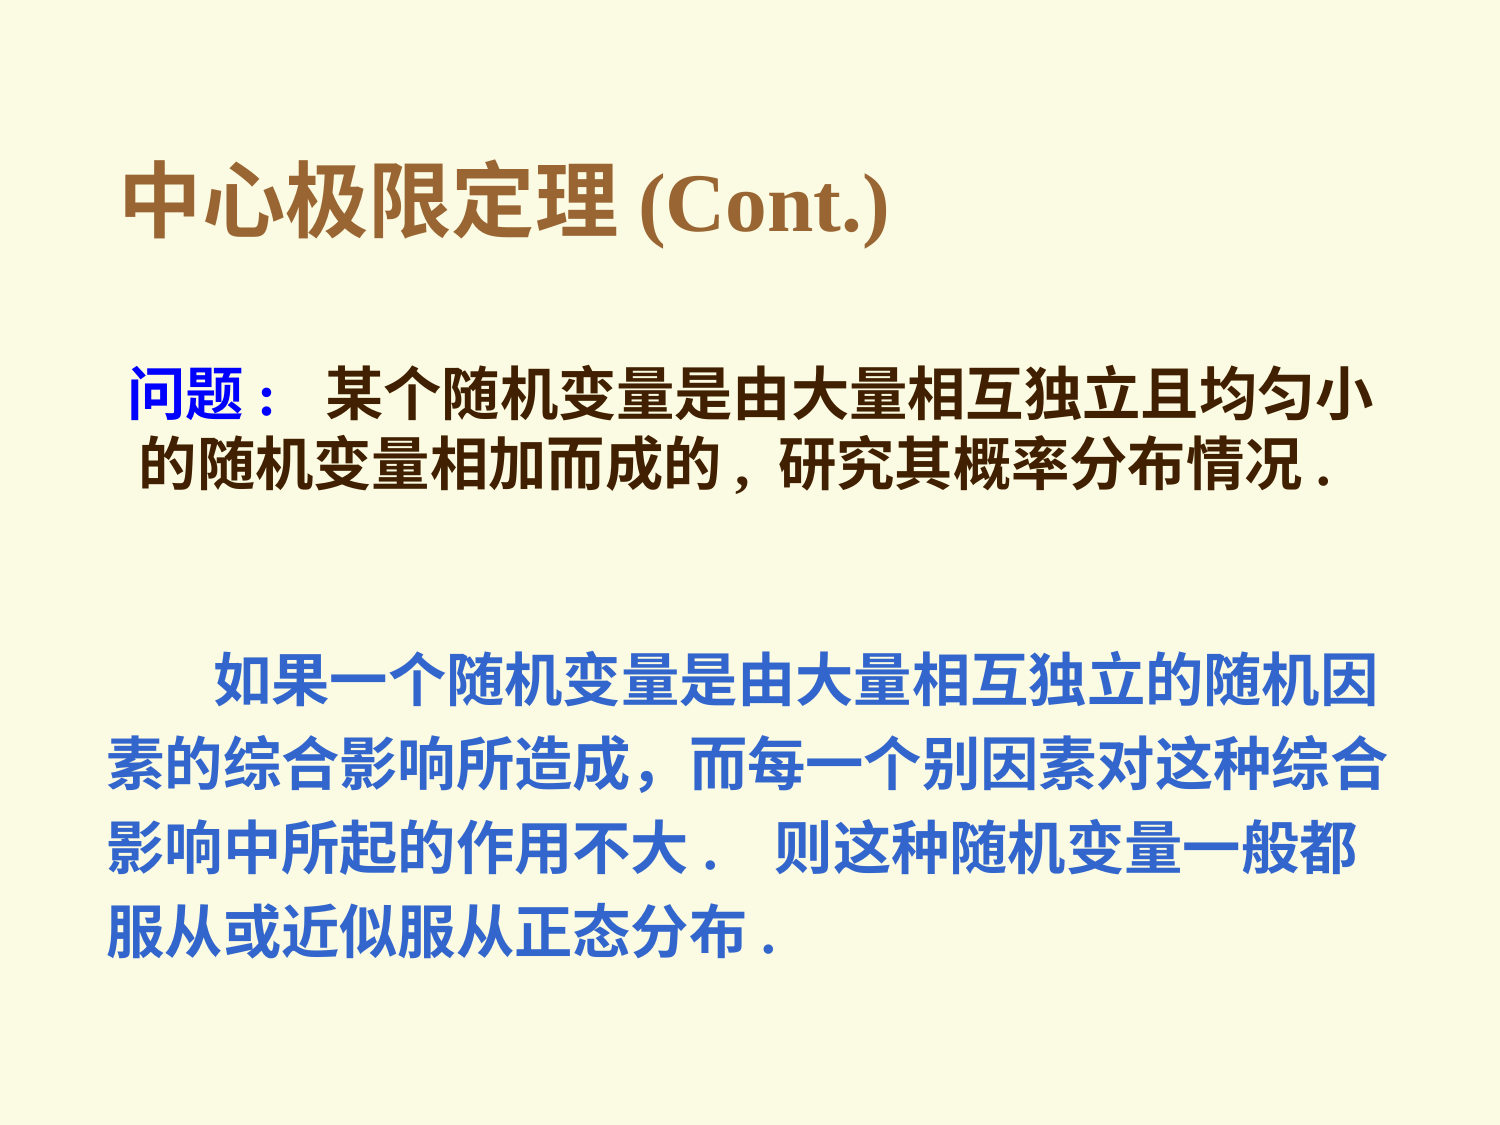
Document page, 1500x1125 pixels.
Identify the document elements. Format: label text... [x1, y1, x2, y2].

text_box 某个随机变量是由大量相互独立且均匀小的随机变量相加而成的, 研究其概率分布情况. [124, 349, 1397, 505]
text_box 问题: [112, 350, 463, 435]
text_box 如果一个随机变量是由大量相互独立的随机因素的综合影响所造成，而每一个别因素对这种综合影响中所起的作用不大. 则这种随机变量一般都服从或近似服从正态分布. [91, 622, 1430, 973]
text_box 中心极限定理(Cont.) [104, 140, 906, 256]
